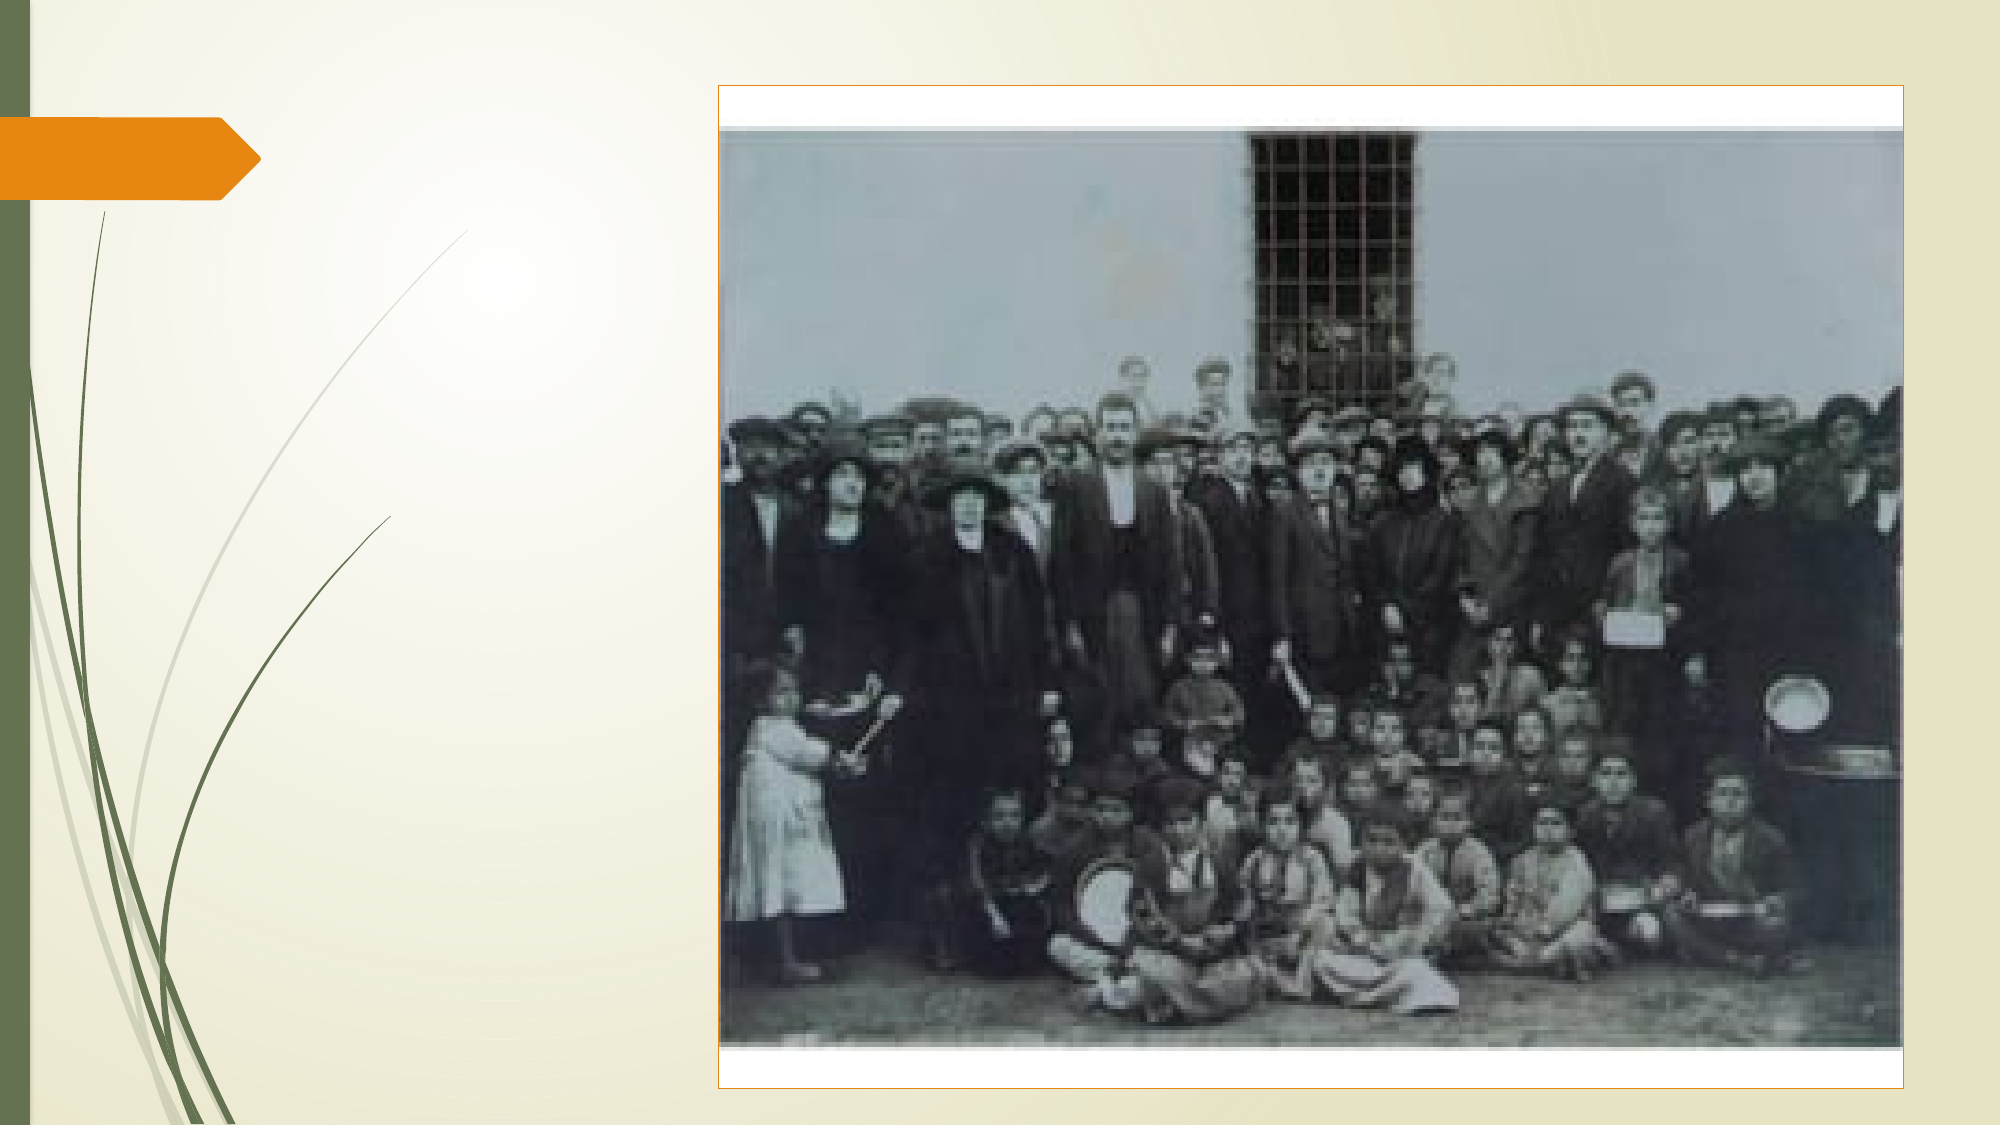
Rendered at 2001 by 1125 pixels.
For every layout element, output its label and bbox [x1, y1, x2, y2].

picture [718, 84, 1905, 1090]
